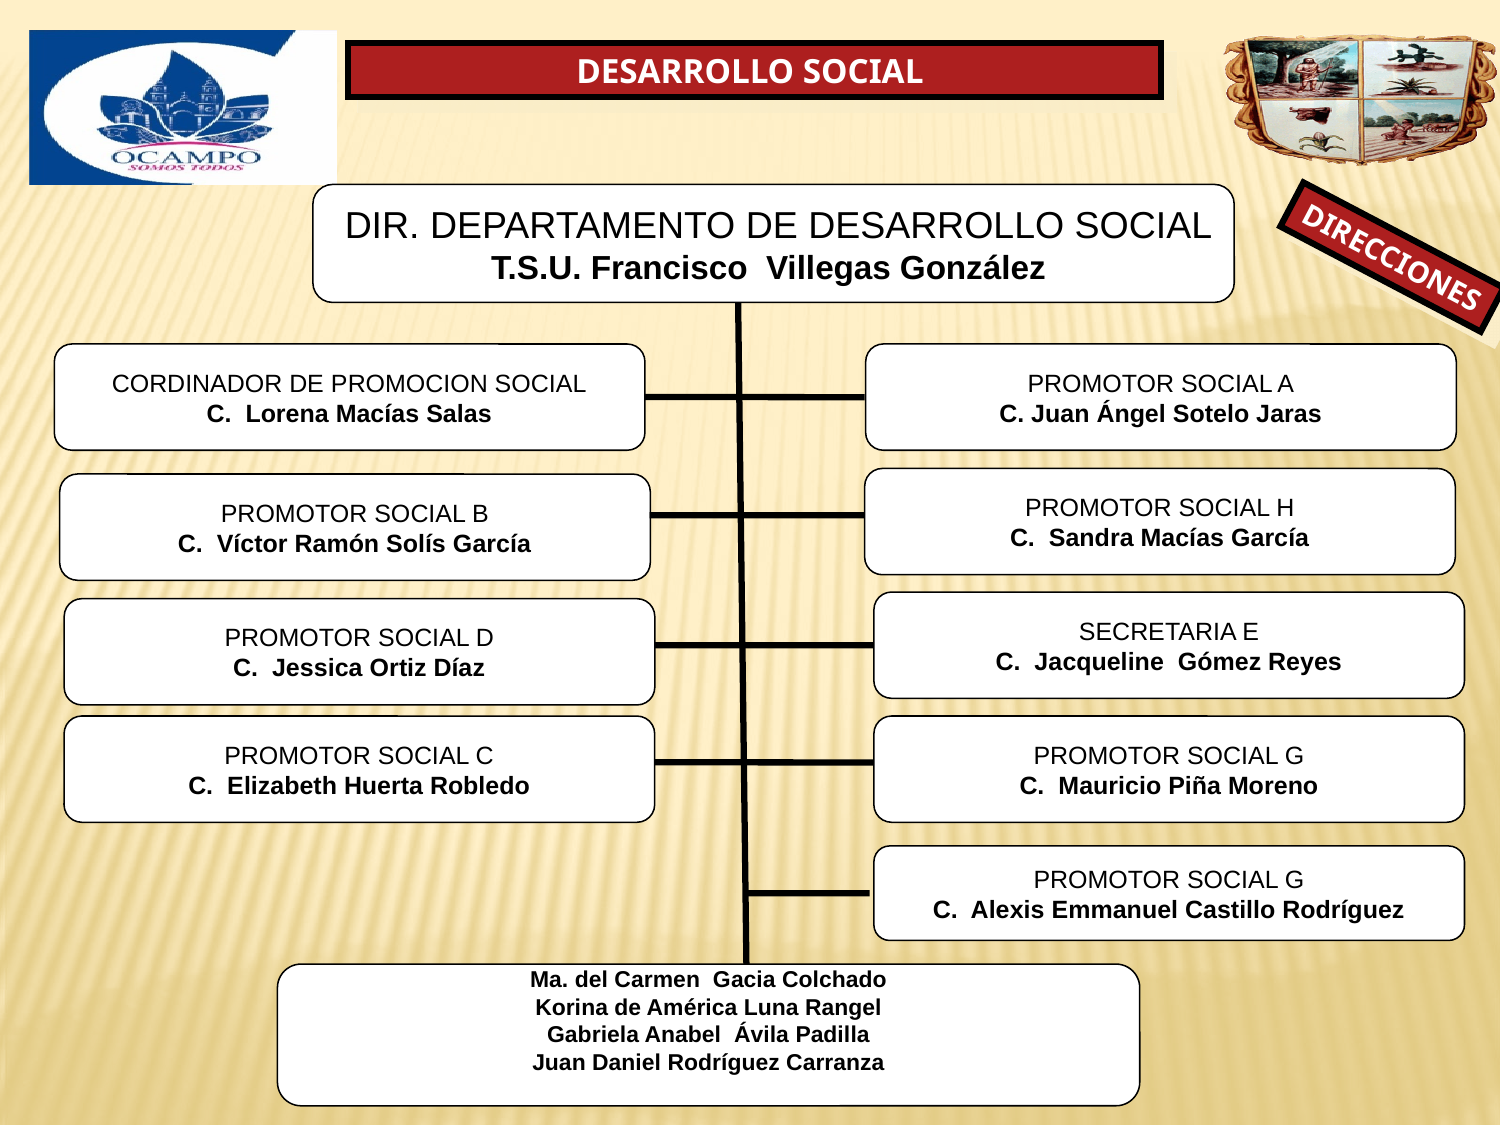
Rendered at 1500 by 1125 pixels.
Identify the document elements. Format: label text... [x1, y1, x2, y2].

text_box DIR. DEPARTAMENTO DE DESARROLLO SOCIAL T.S.U. Francisco Villegas González [312, 184, 1235, 303]
text_box PROMOTOR SOCIAL G C. Mauricio Piña Moreno [873, 715, 1465, 823]
text_box CORDINADOR DE PROMOCION SOCIAL C. Lorena Macías Salas [54, 343, 645, 451]
text_box DIRECCIONES [1280, 189, 1500, 332]
text_box PROMOTOR SOCIAL B C. Víctor Ramón Solís García [59, 473, 651, 581]
text_box PROMOTOR SOCIAL C C. Elizabeth Huerta Robledo [64, 715, 655, 823]
text_box Ma. del Carmen Gacia Colchado Korina de América Luna Rangel Gabriela Anabel Ávila Padilla Juan Daniel Rodríguez Carranza [277, 964, 1140, 1106]
text_box PROMOTOR SOCIAL G C. Alexis Emmanuel Castillo Rodríguez [873, 845, 1465, 941]
text_box DESARROLLO SOCIAL [348, 42, 1161, 98]
text_box PROMOTOR SOCIAL D C. Jessica Ortiz Díaz [64, 598, 655, 705]
text_box PROMOTOR SOCIAL A C. Juan Ángel Sotelo Jaras [865, 343, 1457, 451]
picture [1222, 30, 1500, 171]
text_box SECRETARIA E C. Jacqueline Gómez Reyes [873, 592, 1465, 699]
picture [29, 30, 337, 185]
text_box PROMOTOR SOCIAL H C. Sandra Macías García [864, 468, 1456, 575]
